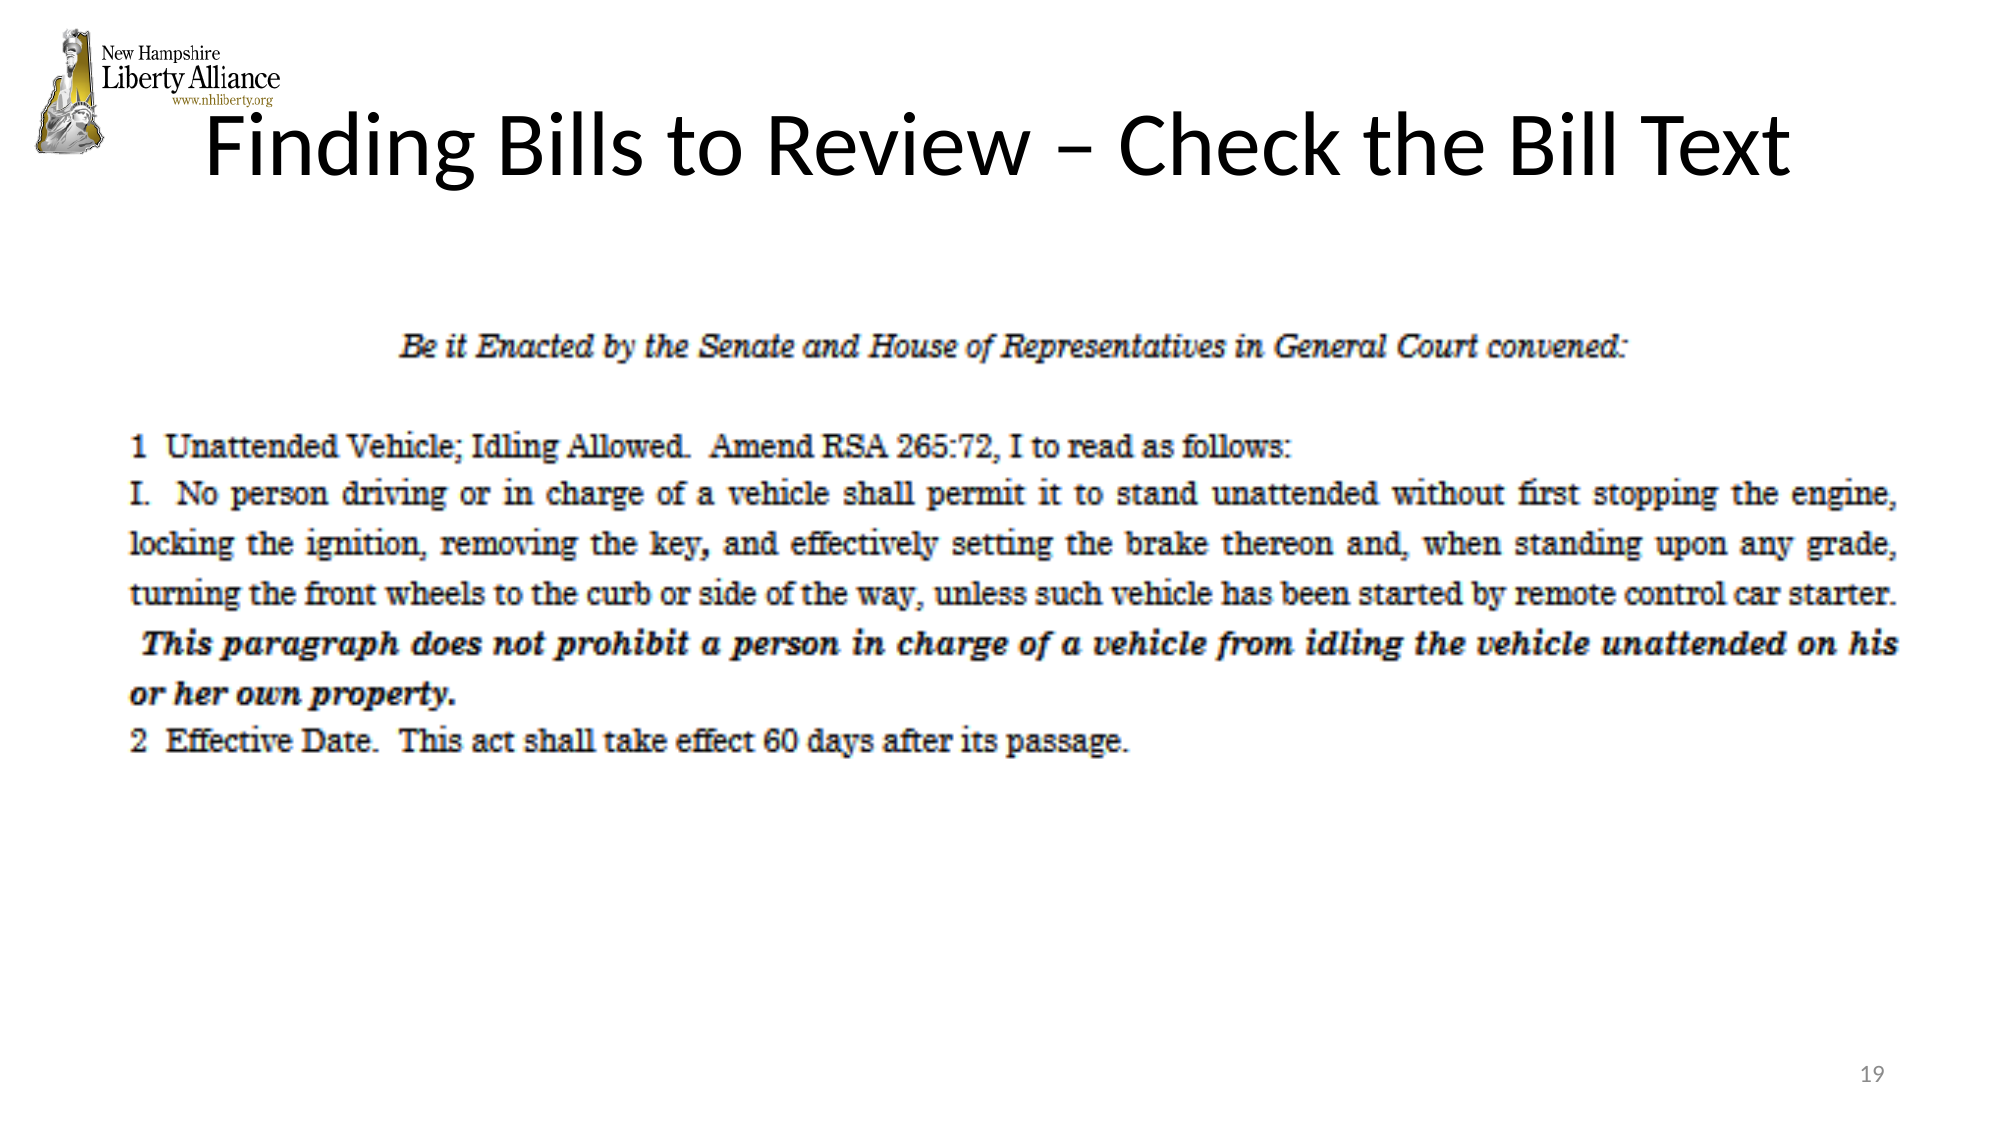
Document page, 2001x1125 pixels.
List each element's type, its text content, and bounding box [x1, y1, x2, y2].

title Finding Bills to Review – Check the Bill Text [99, 45, 1900, 233]
picture [0, 13, 285, 171]
slide_number 19 [1433, 1042, 1900, 1103]
picture [87, 287, 1976, 788]
